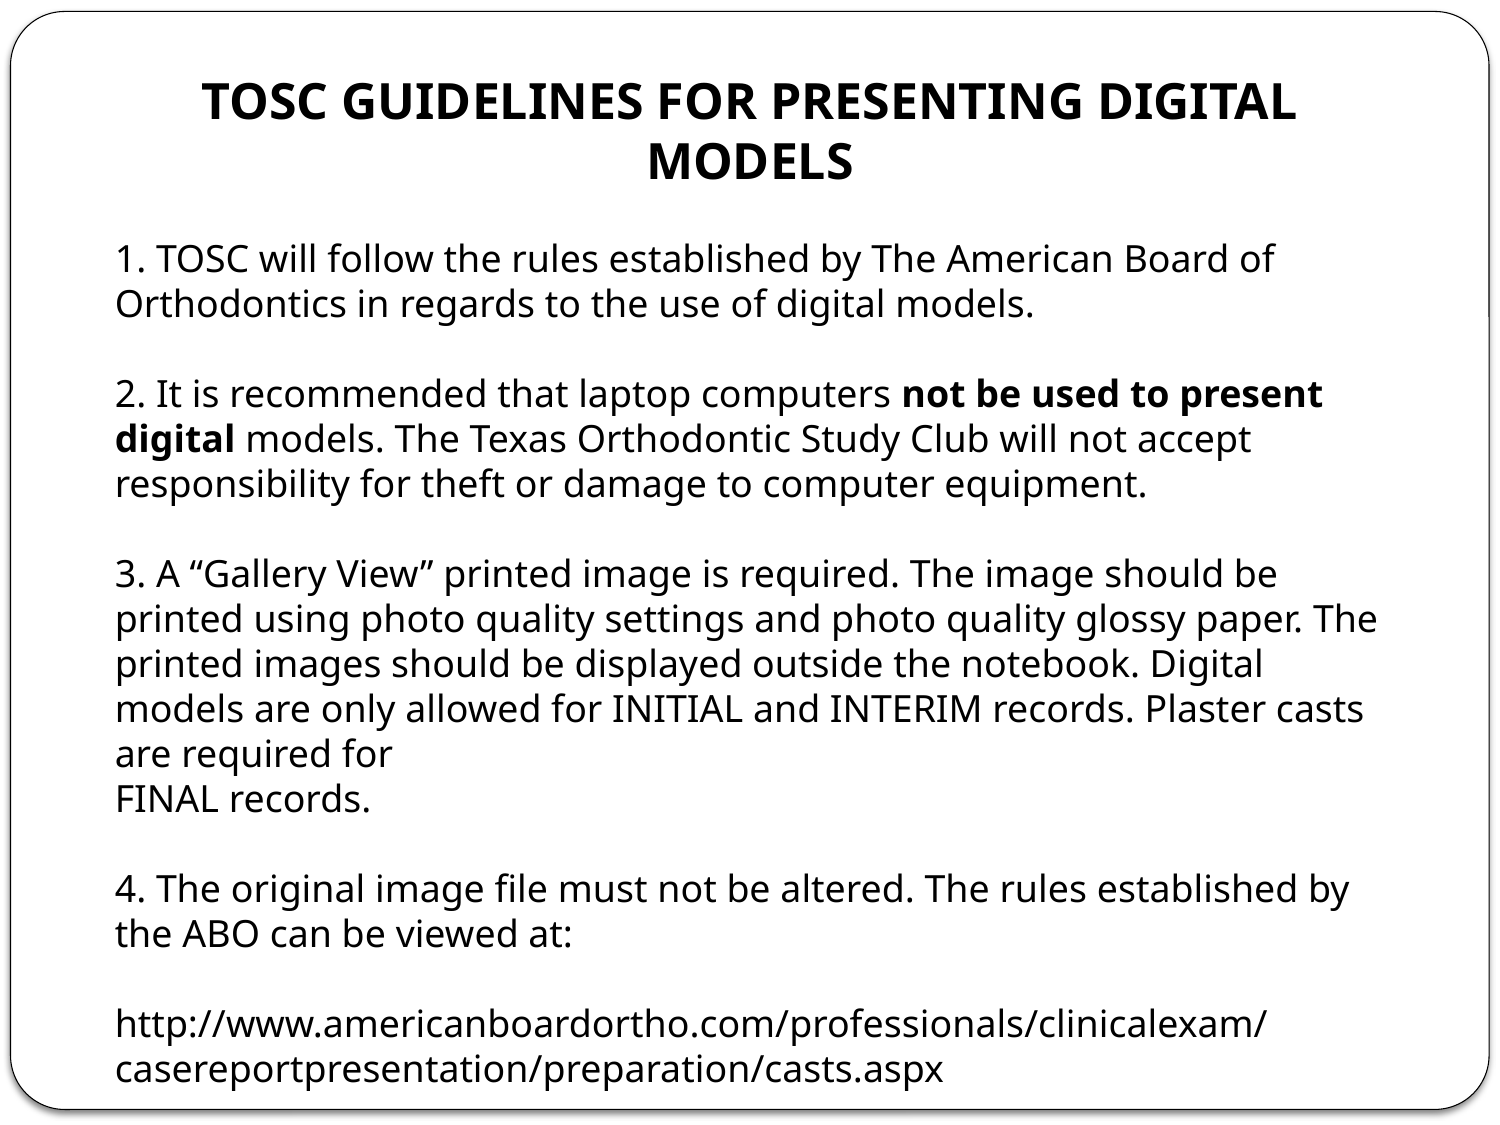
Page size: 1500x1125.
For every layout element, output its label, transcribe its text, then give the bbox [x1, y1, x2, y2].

text_box TOSC GUIDELINES FOR PRESENTING DIGITAL MODELS 1. TOSC will follow the rules established by The American Board of Orthodontics in regards to the use of digital models. 2. It is recommended that laptop computers not be used to present digital models. The Texas Orthodontic Study Club will not accept responsibility for theft or damage to computer equipment. 3. A “Gallery View” printed image is required. The image should be printed using photo quality settings and photo quality glossy paper. The printed images should be displayed outside the notebook. Digital models are only allowed for INITIAL and INTERIM records. Plaster casts are required for FINAL records. 4. The original image file must not be altered. The rules established by the ABO can be viewed at: http://www.americanboardortho.com/professionals/clinicalexam/casereportpresentation/preparation/casts.aspx [99, 62, 1400, 1098]
